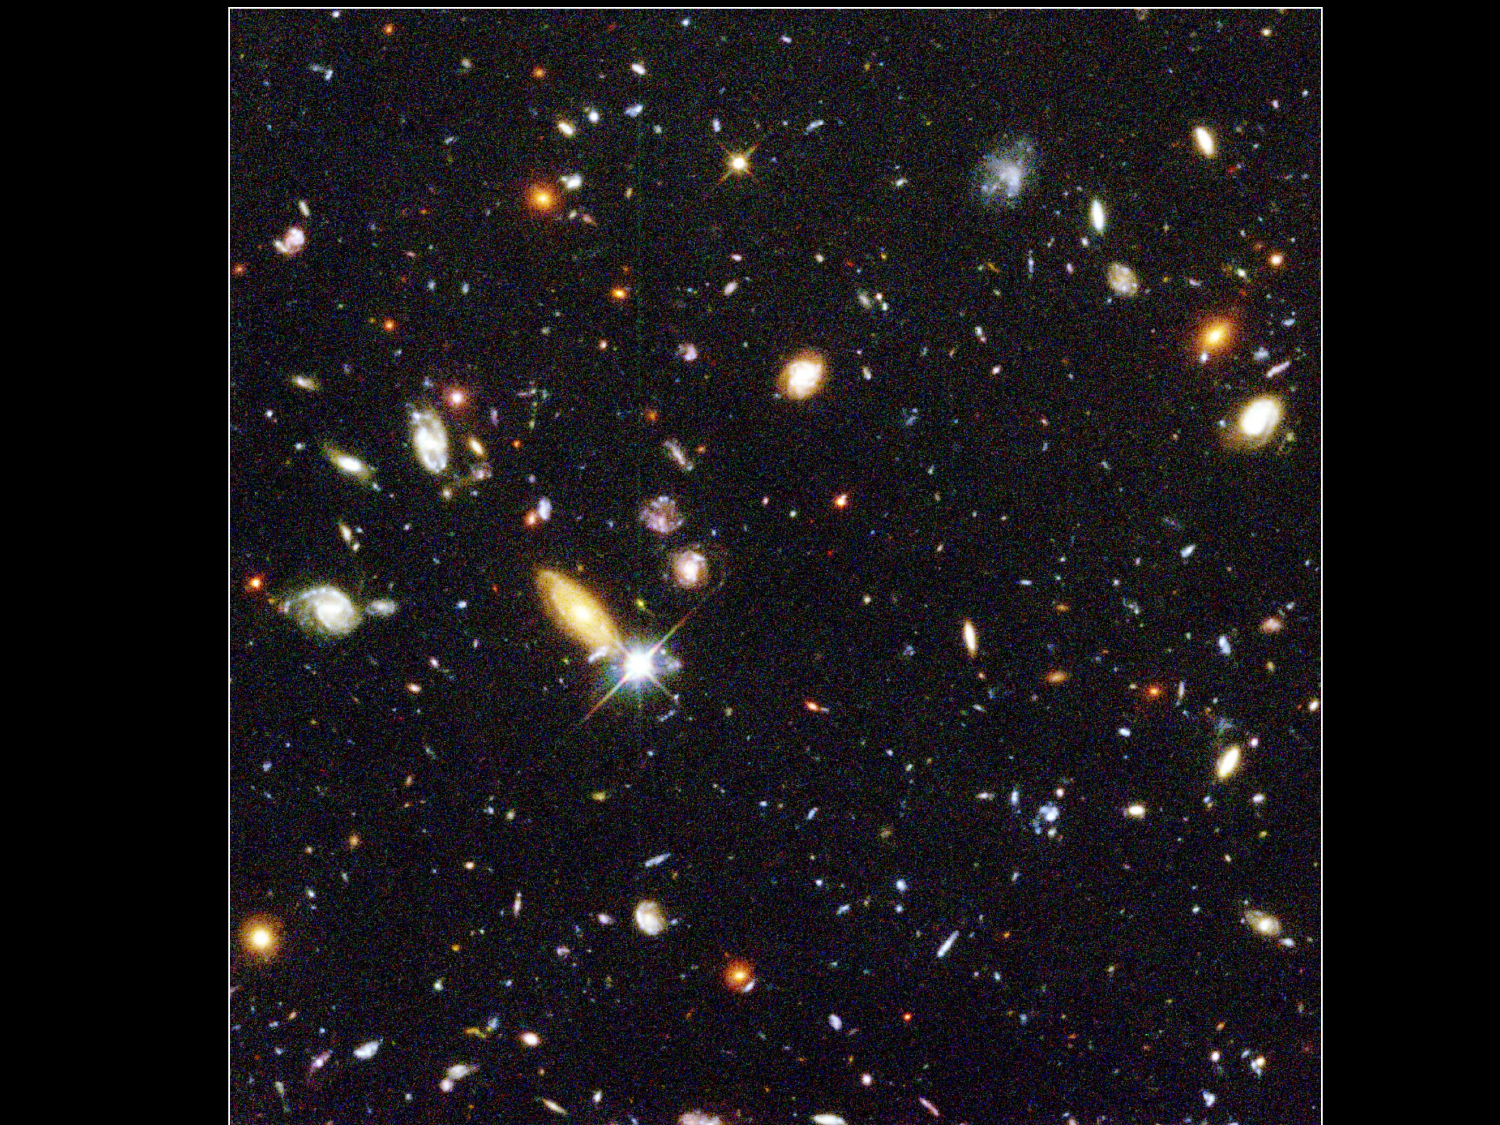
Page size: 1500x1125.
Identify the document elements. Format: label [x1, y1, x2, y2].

picture [219, 0, 1329, 1125]
